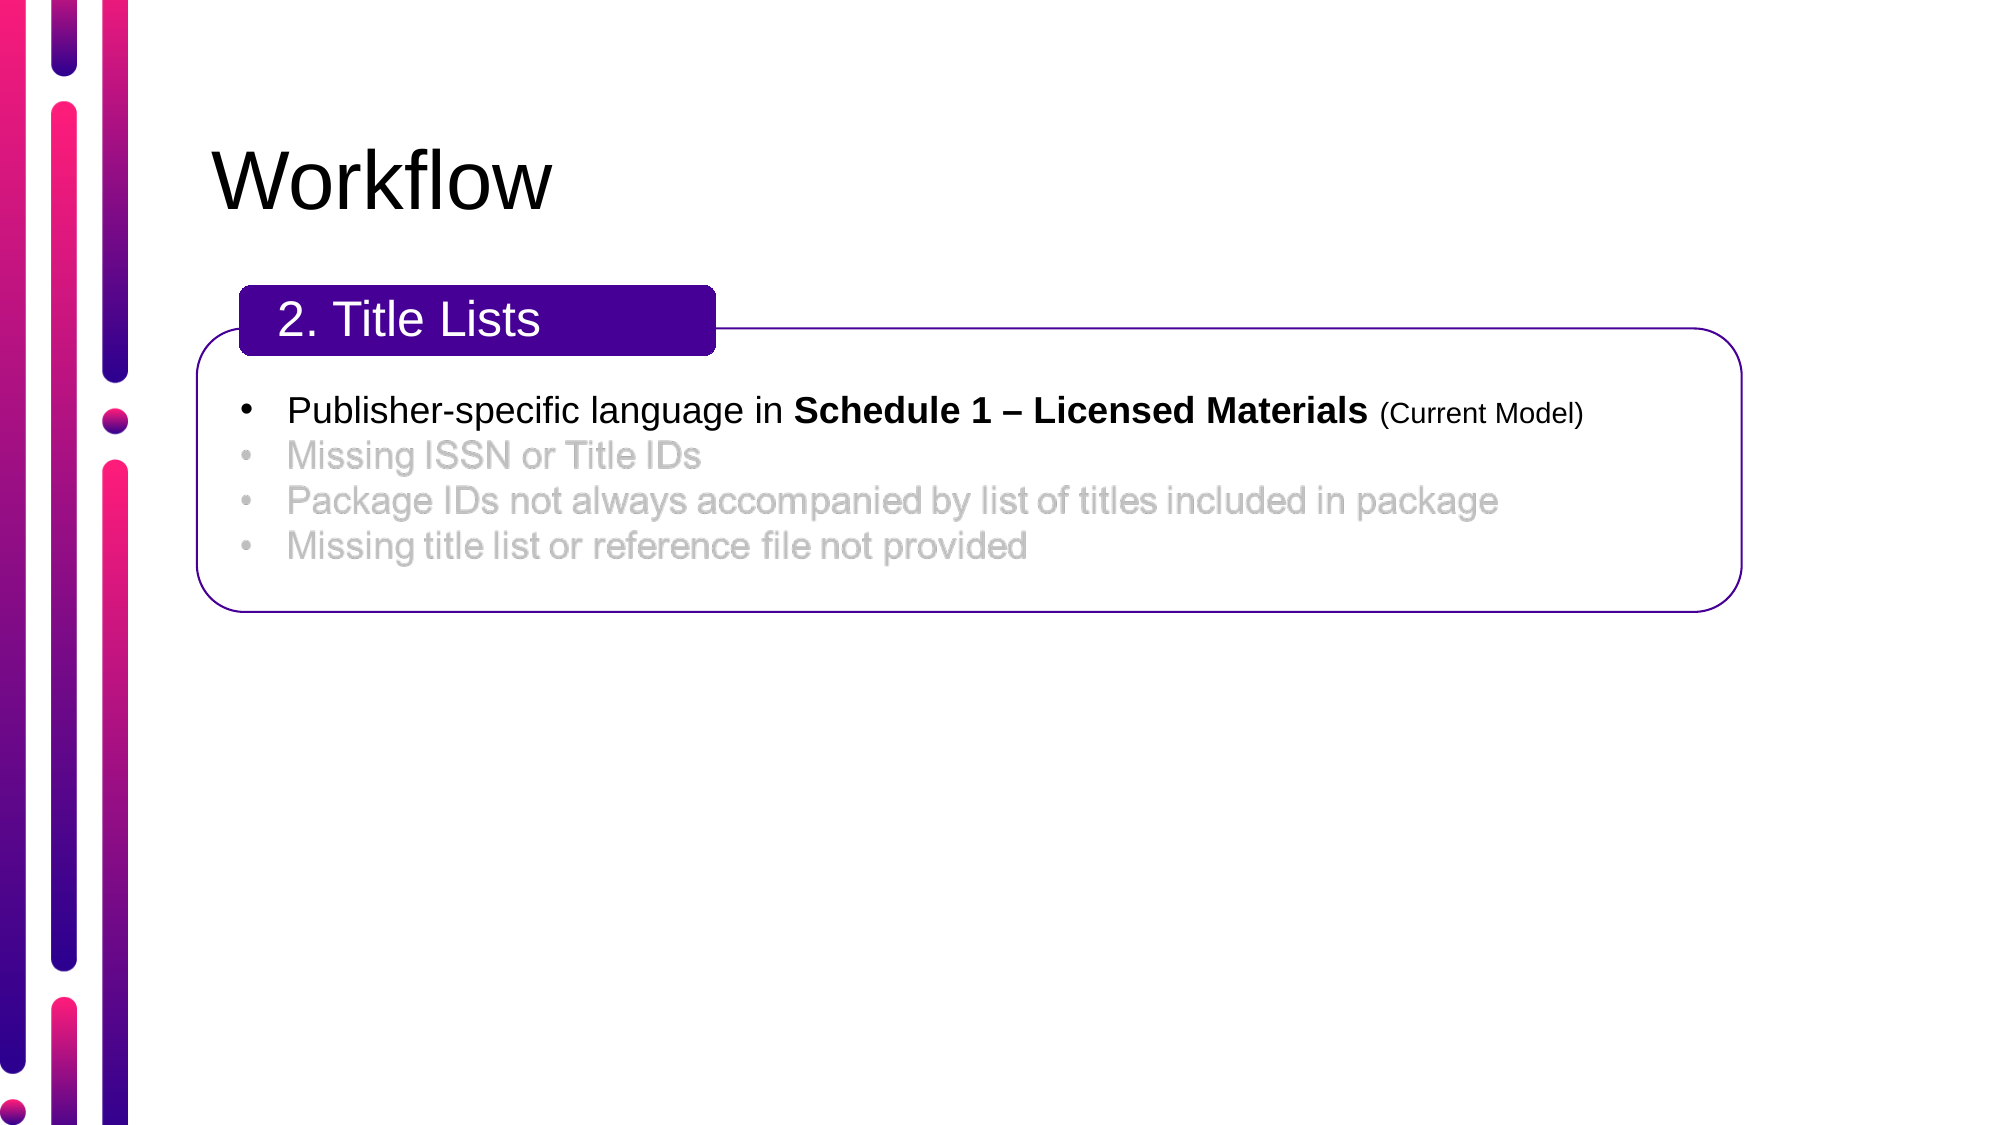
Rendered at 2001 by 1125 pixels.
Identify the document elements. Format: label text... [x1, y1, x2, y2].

title Workflow [196, 42, 1922, 236]
picture [0, 0, 2000, 1125]
text_box 2. Title Lists [239, 285, 716, 328]
